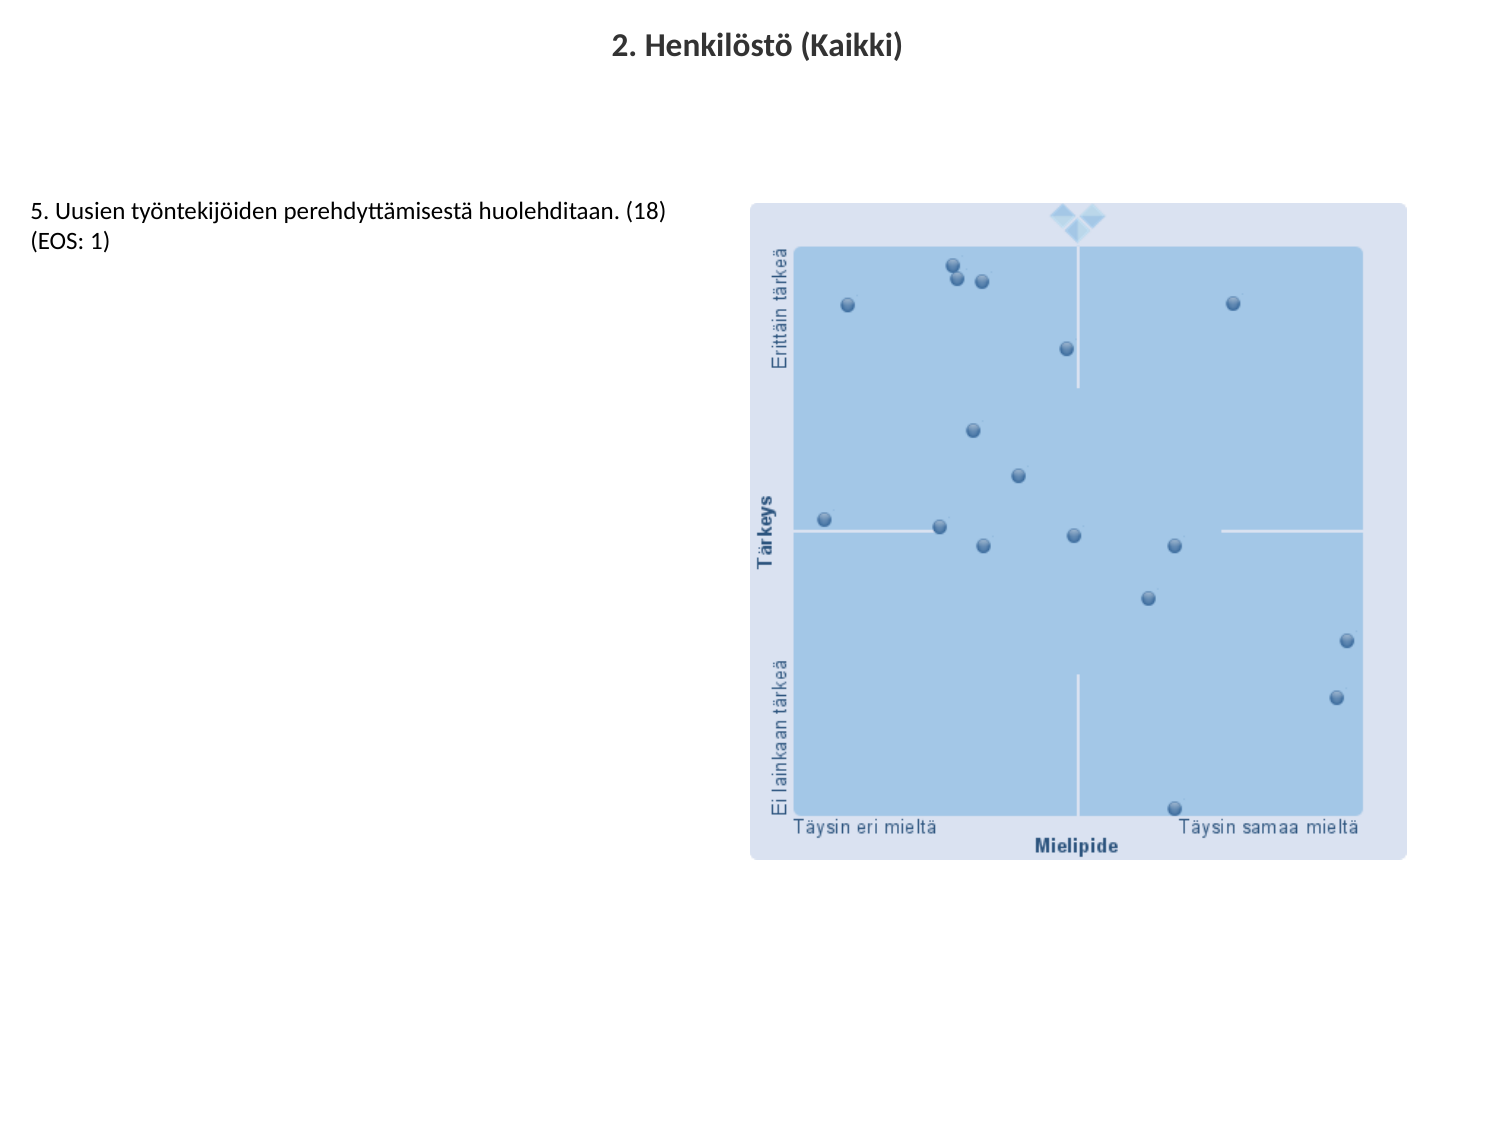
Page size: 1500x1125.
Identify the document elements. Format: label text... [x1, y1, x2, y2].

text_box 5. Uusien työntekijöiden perehdyttämisestä huolehditaan. (18) (EOS: 1) [15, 187, 719, 293]
text_box 2. Henkilöstö (Kaikki) [15, 15, 1500, 71]
picture [749, 202, 1407, 860]
